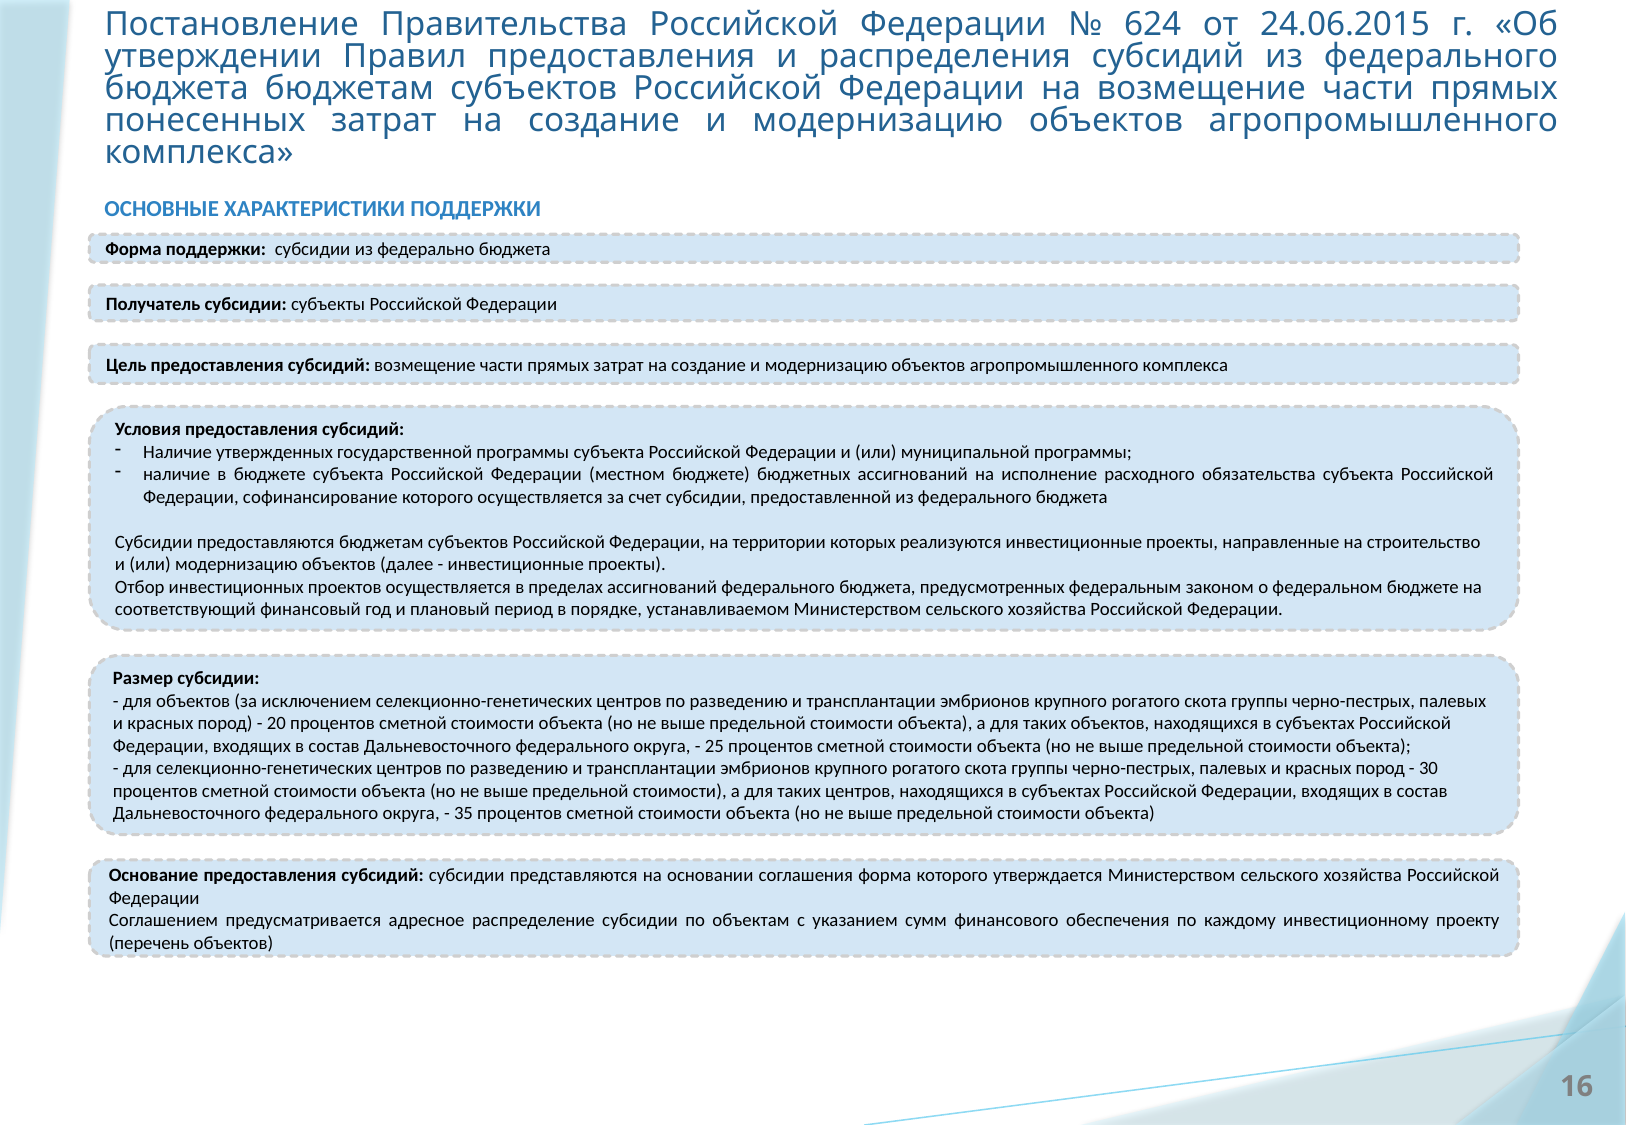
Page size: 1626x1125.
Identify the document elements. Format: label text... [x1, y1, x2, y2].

text_box Условия предоставления субсидий: Наличие утвержденных государственной программы субъекта Российской Федерации и (или) муниципальной программы; наличие в бюджете субъекта Российской Федерации (местном бюджете) бюджетных ассигнований на исполнение расходного обязательства субъекта Российской Федерации, софинансирование которого осуществляется за счет субсидии, предоставленной из федерального бюджета Субсидии предоставляются бюджетам субъектов Российской Федерации, на территории которых реализуются инвестиционные проекты, направленные на строительство и (или) модернизацию объектов (далее - инвестиционные проекты). Отбор инвестиционных проектов осуществляется в пределах ассигнований федерального бюджета, предусмотренных федеральным законом о федеральном бюджете на соответствующий финансовый год и плановый период в порядке, устанавливаемом Министерством сельского хозяйства Российской Федерации. [87, 404, 1521, 632]
text_box Форма поддержки: субсидии из федерально бюджета [87, 232, 1521, 264]
text_box Цель предоставления субсидий: возмещение части прямых затрат на создание и модернизацию объектов агропромышленного комплекса [87, 342, 1521, 385]
text_box Постановление Правительства Российской Федерации № 624 от 24.06.2015 г. «Об утверждении Правил предоставления и распределения субсидий из федерального бюджета бюджетам субъектов Российской Федерации на возмещение части прямых понесенных затрат на создание и модернизацию объектов агропромышленного комплекса» [89, 2, 1575, 95]
text_box Получатель субсидии: субъекты Российской Федерации [87, 283, 1521, 323]
text_box Размер субсидии: - для объектов (за исключением селекционно-генетических центров по разведению и трансплантации эмбрионов крупного рогатого скота группы черно-пестрых, палевых и красных пород) - 20 процентов сметной стоимости объекта (но не выше предельной стоимости объекта), а для таких объектов, находящихся в субъектах Российской Федерации, входящих в состав Дальневосточного федерального округа, - 25 процентов сметной стоимости объекта (но не выше предельной стоимости объекта); - для селекционно-генетических центров по разведению и трансплантации эмбрионов крупного рогатого скота группы черно-пестрых, палевых и красных пород - 30 процентов сметной стоимости объекта (но не выше предельной стоимости), а для таких центров, находящихся в субъектах Российской Федерации, входящих в состав Дальневосточного федерального округа, - 35 процентов сметной стоимости объекта (но не выше предельной стоимости объекта) [87, 653, 1521, 837]
text_box 16 [1540, 1060, 1613, 1111]
text_box Основание предоставления субсидий: субсидии представляются на основании соглашения форма которого утверждается Министерством сельского хозяйства Российской Федерации Соглашением предусматривается адресное распределение субсидии по объектам с указанием сумм финансового обеспечения по каждому инвестиционному проекту (перечень объектов) [87, 858, 1521, 958]
text_box ОСНОВНЫЕ ХАРАКТЕРИСТИКИ ПОДДЕРЖКИ [89, 185, 622, 229]
